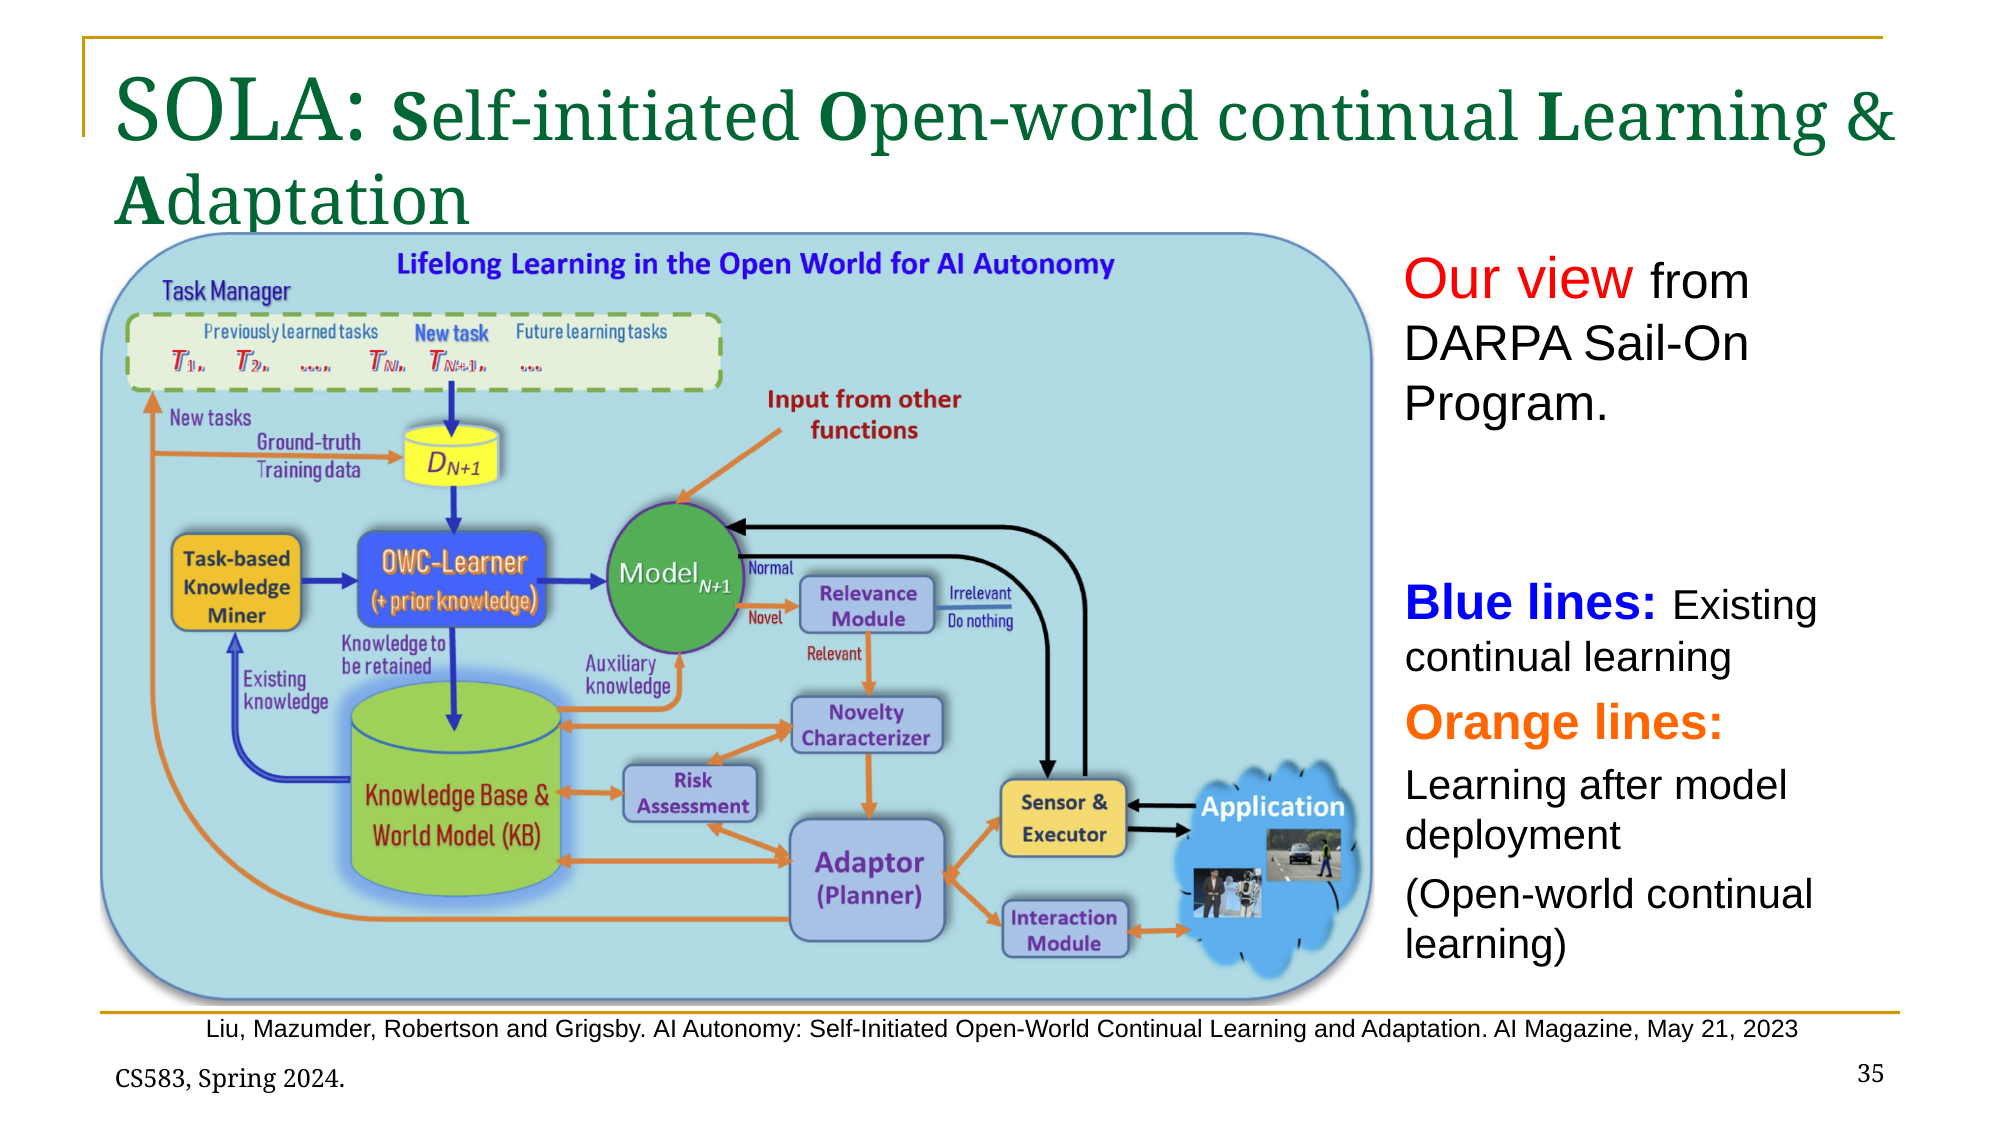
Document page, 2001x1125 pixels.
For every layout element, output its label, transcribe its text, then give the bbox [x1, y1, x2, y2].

title SOLA: Self-initiated Open-world continual Learning & Adaptation [99, 45, 1945, 233]
text_box Our view from DARPA Sail-On Program. [1388, 233, 1928, 439]
slide_number 35 [1433, 1023, 1901, 1100]
text_box Liu, Mazumder, Robertson and Grigsby. AI Autonomy: Self-Initiated Open-World Continual Learning and Adaptation. AI Magazine, May 21, 2023 [161, 1005, 1818, 1051]
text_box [99, 232, 1375, 1006]
text_box Blue lines: Existing continual learning Orange lines: Learning after model deployment (Open-world continual learning) [1390, 562, 1902, 974]
footer CS583, Spring 2024. [99, 1024, 1317, 1101]
